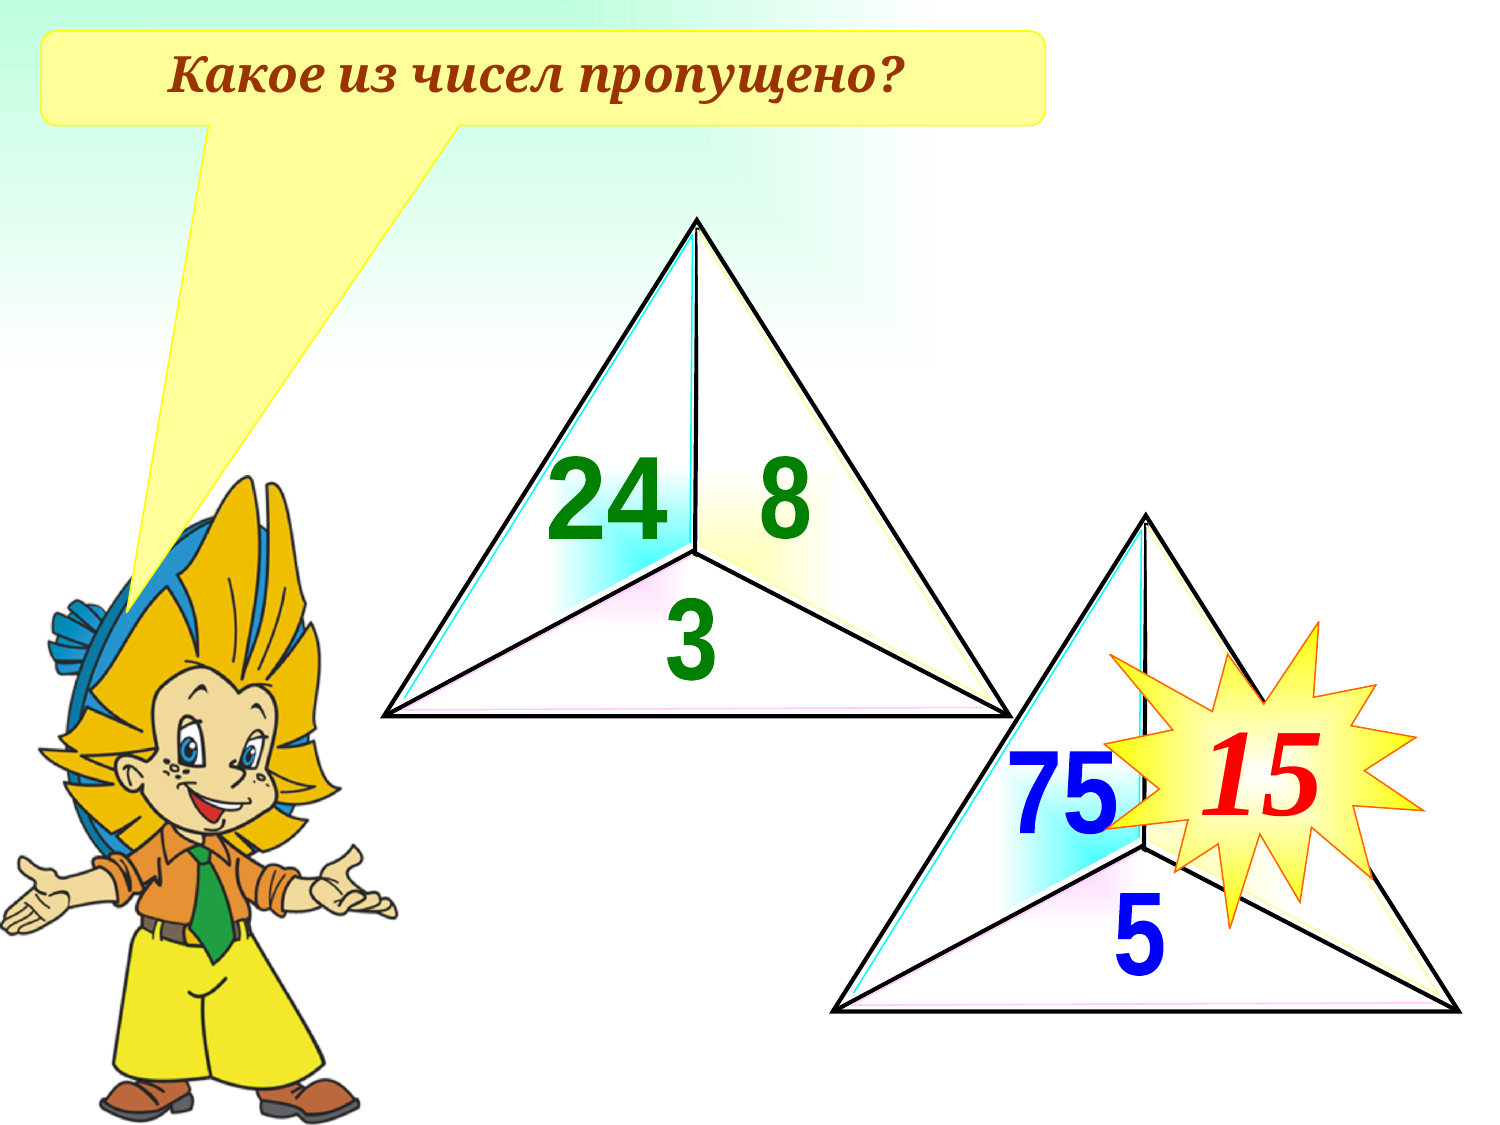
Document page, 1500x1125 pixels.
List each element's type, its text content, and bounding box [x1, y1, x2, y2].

picture [0, 474, 399, 1125]
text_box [832, 515, 1460, 1012]
text_box Какое из чисел пропущено? [41, 30, 1046, 473]
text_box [383, 219, 1011, 717]
